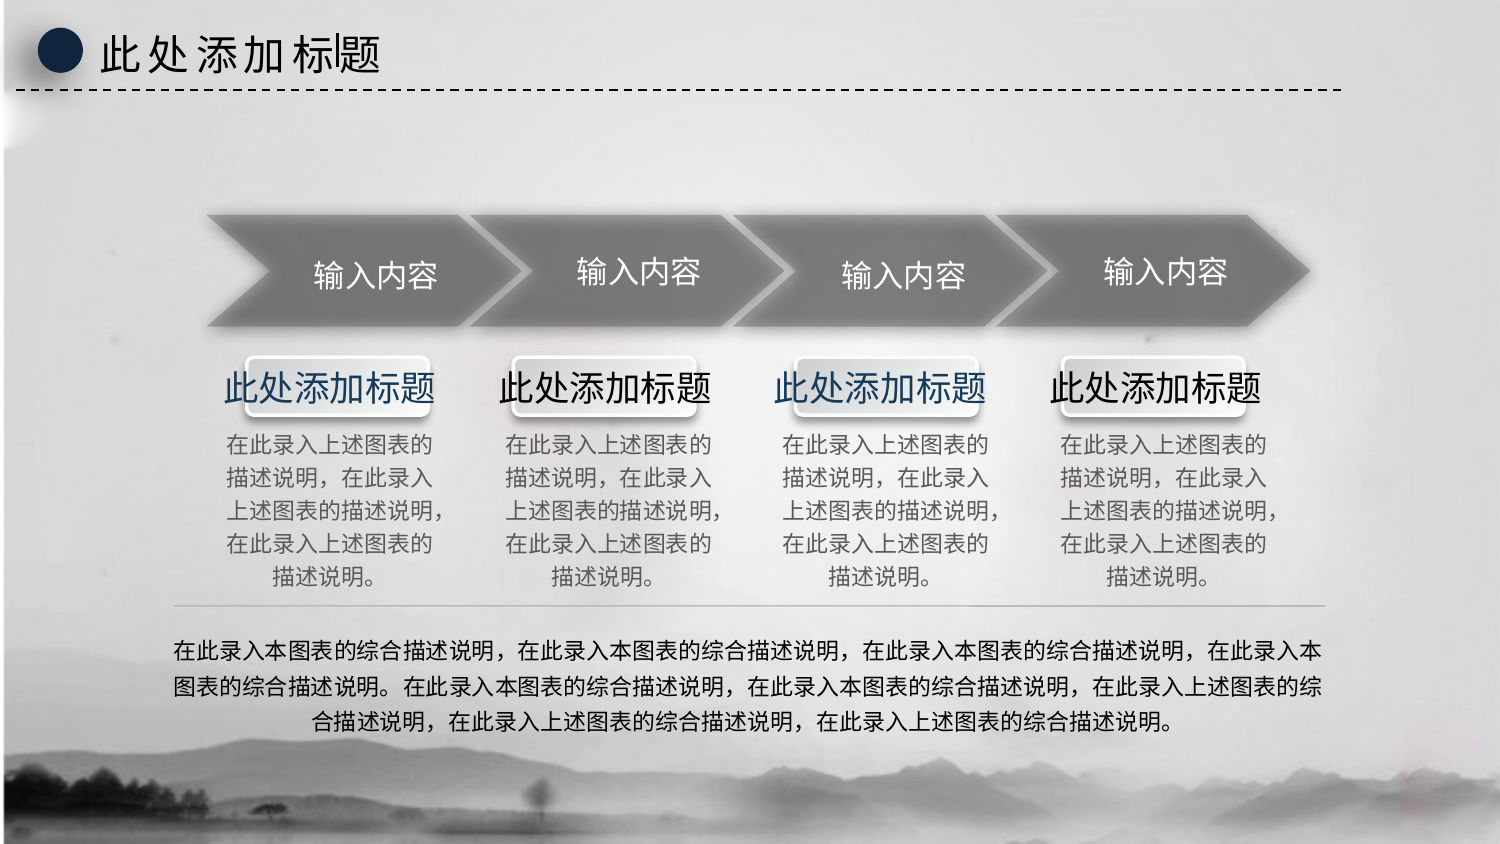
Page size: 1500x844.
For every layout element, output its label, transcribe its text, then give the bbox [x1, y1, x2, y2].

text_box 在此录入上述图表的描述说明，在此录入上述图表的描述说明，在此录入上述图表的描述说明。 [493, 419, 724, 596]
text_box 此处添加标题 [85, 21, 397, 87]
text_box 此处添加标题 [211, 360, 448, 415]
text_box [206, 214, 522, 327]
text_box [794, 355, 978, 360]
text_box [1061, 355, 1245, 360]
text_box 此处添加标题 [762, 360, 999, 415]
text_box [732, 214, 1048, 327]
text_box 在此录入上述图表的描述说明，在此录入上述图表的描述说明，在此录入上述图表的描述说明。 [769, 419, 1003, 596]
text_box 在此录入上述图表的描述说明，在此录入上述图表的描述说明，在此录入上述图表的描述说明。 [1048, 419, 1280, 596]
text_box [512, 355, 696, 360]
text_box [35, 25, 85, 75]
text_box 在此录入本图表的综合描述说明，在此录入本图表的综合描述说明，在此录入本图表的综合描述说明，在此录入本图表的综合描述说明。在此录入本图表的综合描述说明，在此录入本图表的综合描述说明，在此录入上述图表的综合描述说明，在此录入上述图表的综合描述说明，在此录入上述图表的综合描述说明。 [155, 622, 1341, 741]
text_box 此处添加标题 [1037, 360, 1274, 415]
text_box [245, 355, 430, 360]
text_box 在此录入上述图表的描述说明，在此录入上述图表的描述说明，在此录入上述图表的描述说明。 [212, 419, 448, 596]
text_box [1048, 214, 1311, 327]
text_box 此处添加标题 [487, 360, 723, 415]
picture [0, 0, 1500, 844]
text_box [523, 214, 731, 327]
